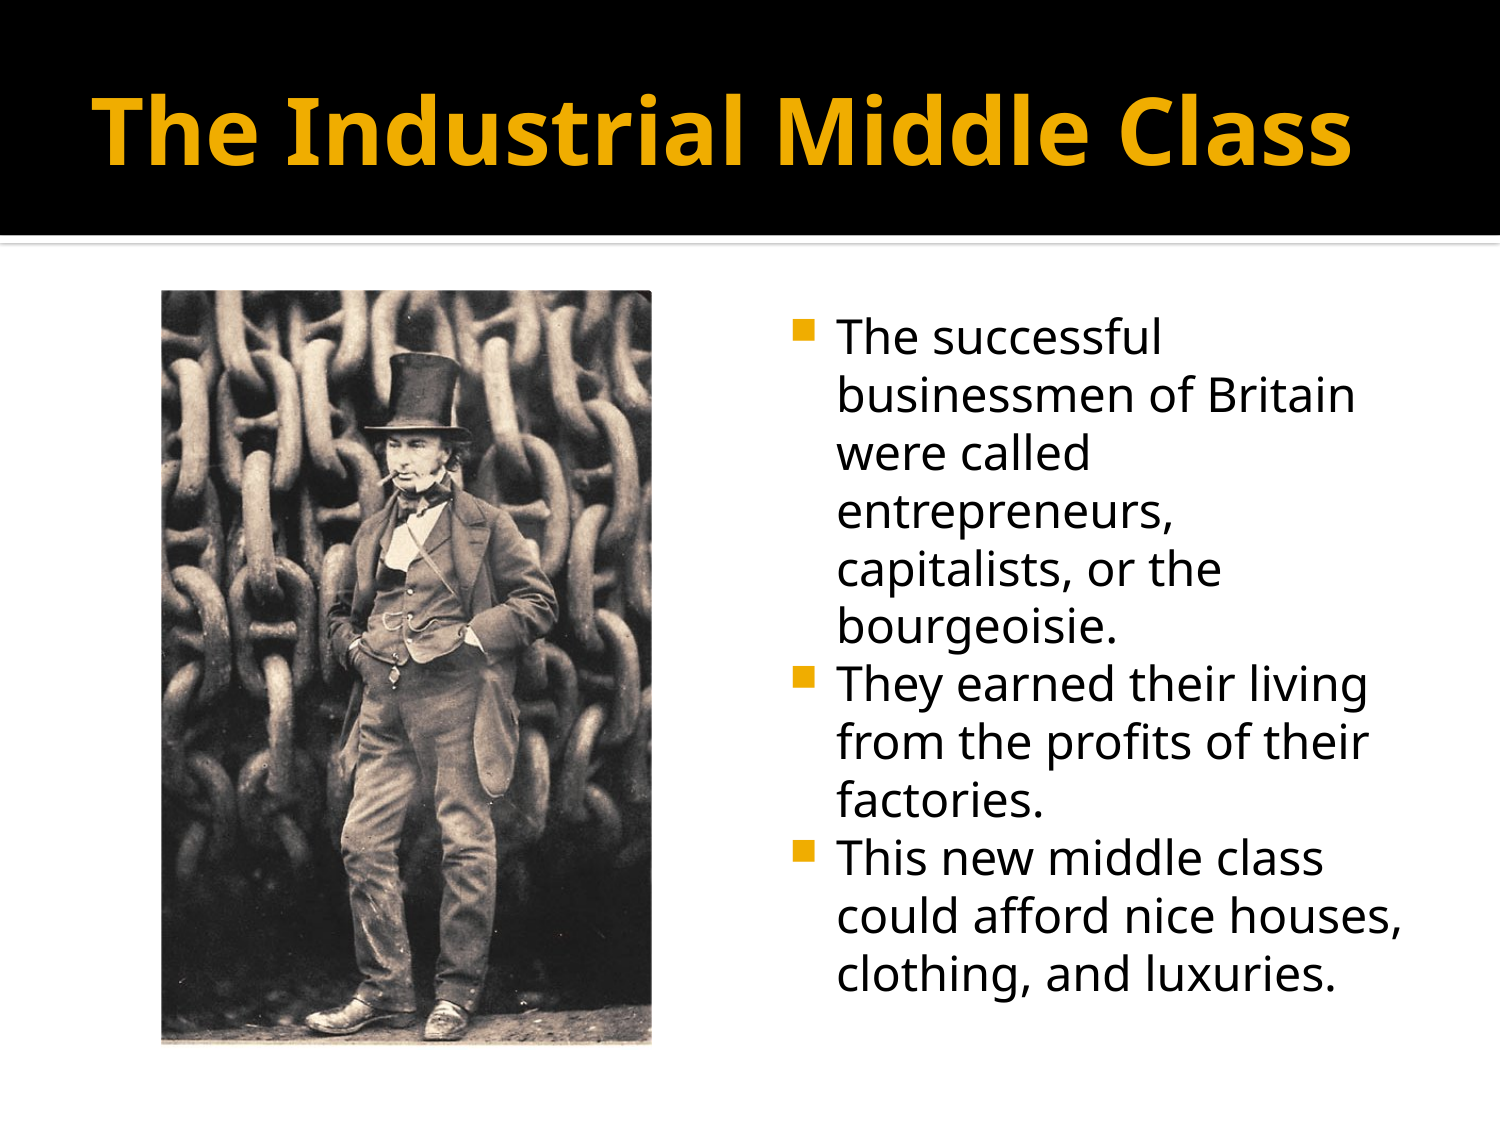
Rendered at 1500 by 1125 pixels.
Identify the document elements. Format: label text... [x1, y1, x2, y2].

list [74, 290, 738, 1050]
title The Industrial Middle Class [75, 24, 1425, 231]
list The successful businessmen of Britain were called entrepreneurs, capitalists, or the bourgeoisie. They earned their living from the profits of their factories. This new middle class could afford nice houses, clothing, and luxuries. [762, 291, 1425, 1050]
